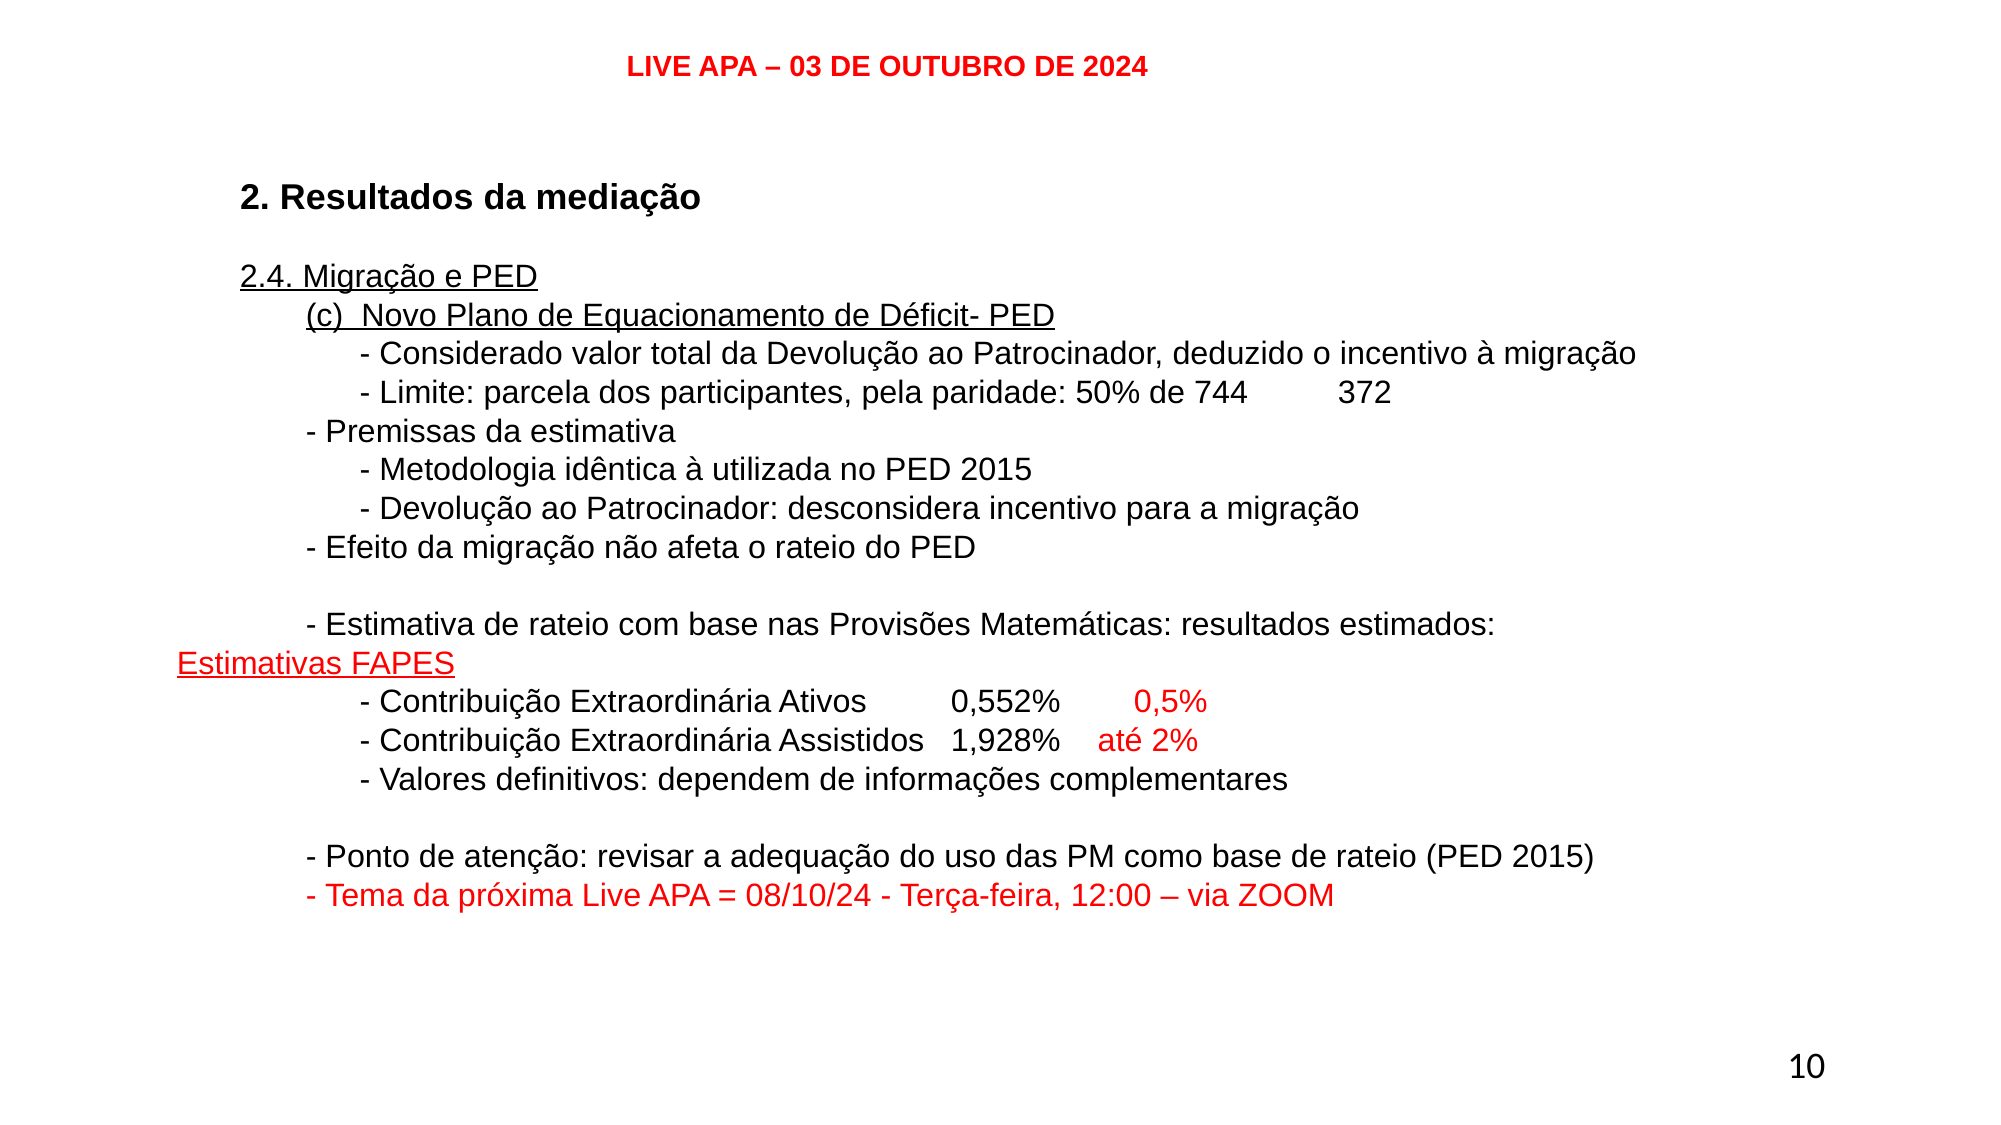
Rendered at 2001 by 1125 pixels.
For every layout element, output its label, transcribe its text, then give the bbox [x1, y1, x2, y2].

text_box LIVE APA – 03 DE OUTUBRO DE 2024 [205, 40, 1562, 90]
title 2. Resultados da mediação 2.4. Migração e PED (c) Novo Plano de Equacionamento de Déficit- PED - Considerado valor total da Devolução ao Patrocinador, deduzido o incentivo à migração - Limite: parcela dos participantes, pela paridade: 50% de 744 372 - Premissas da estimativa - Metodologia idêntica à utilizada no PED 2015 - Devolução ao Patrocinador: desconsidera incentivo para a migração - Efeito da migração não afeta o rateio do PED - Estimativa de rateio com base nas Provisões Matemáticas: resultados estimados: Estimativas FAPES - Contribuição Extraordinária Ativos 0,552% 0,5% - Contribuição Extraordinária Assistidos 1,928% até 2% - Valores definitivos: dependem de informações complementares - Ponto de atenção: revisar a adequação do uso das PM como base de rateio (PED 2015) - Tema da próxima Live APA = 08/10/24 - Terça-feira, 12:00 – via ZOOM [161, 158, 1844, 998]
text_box 10 [1772, 1033, 1869, 1094]
